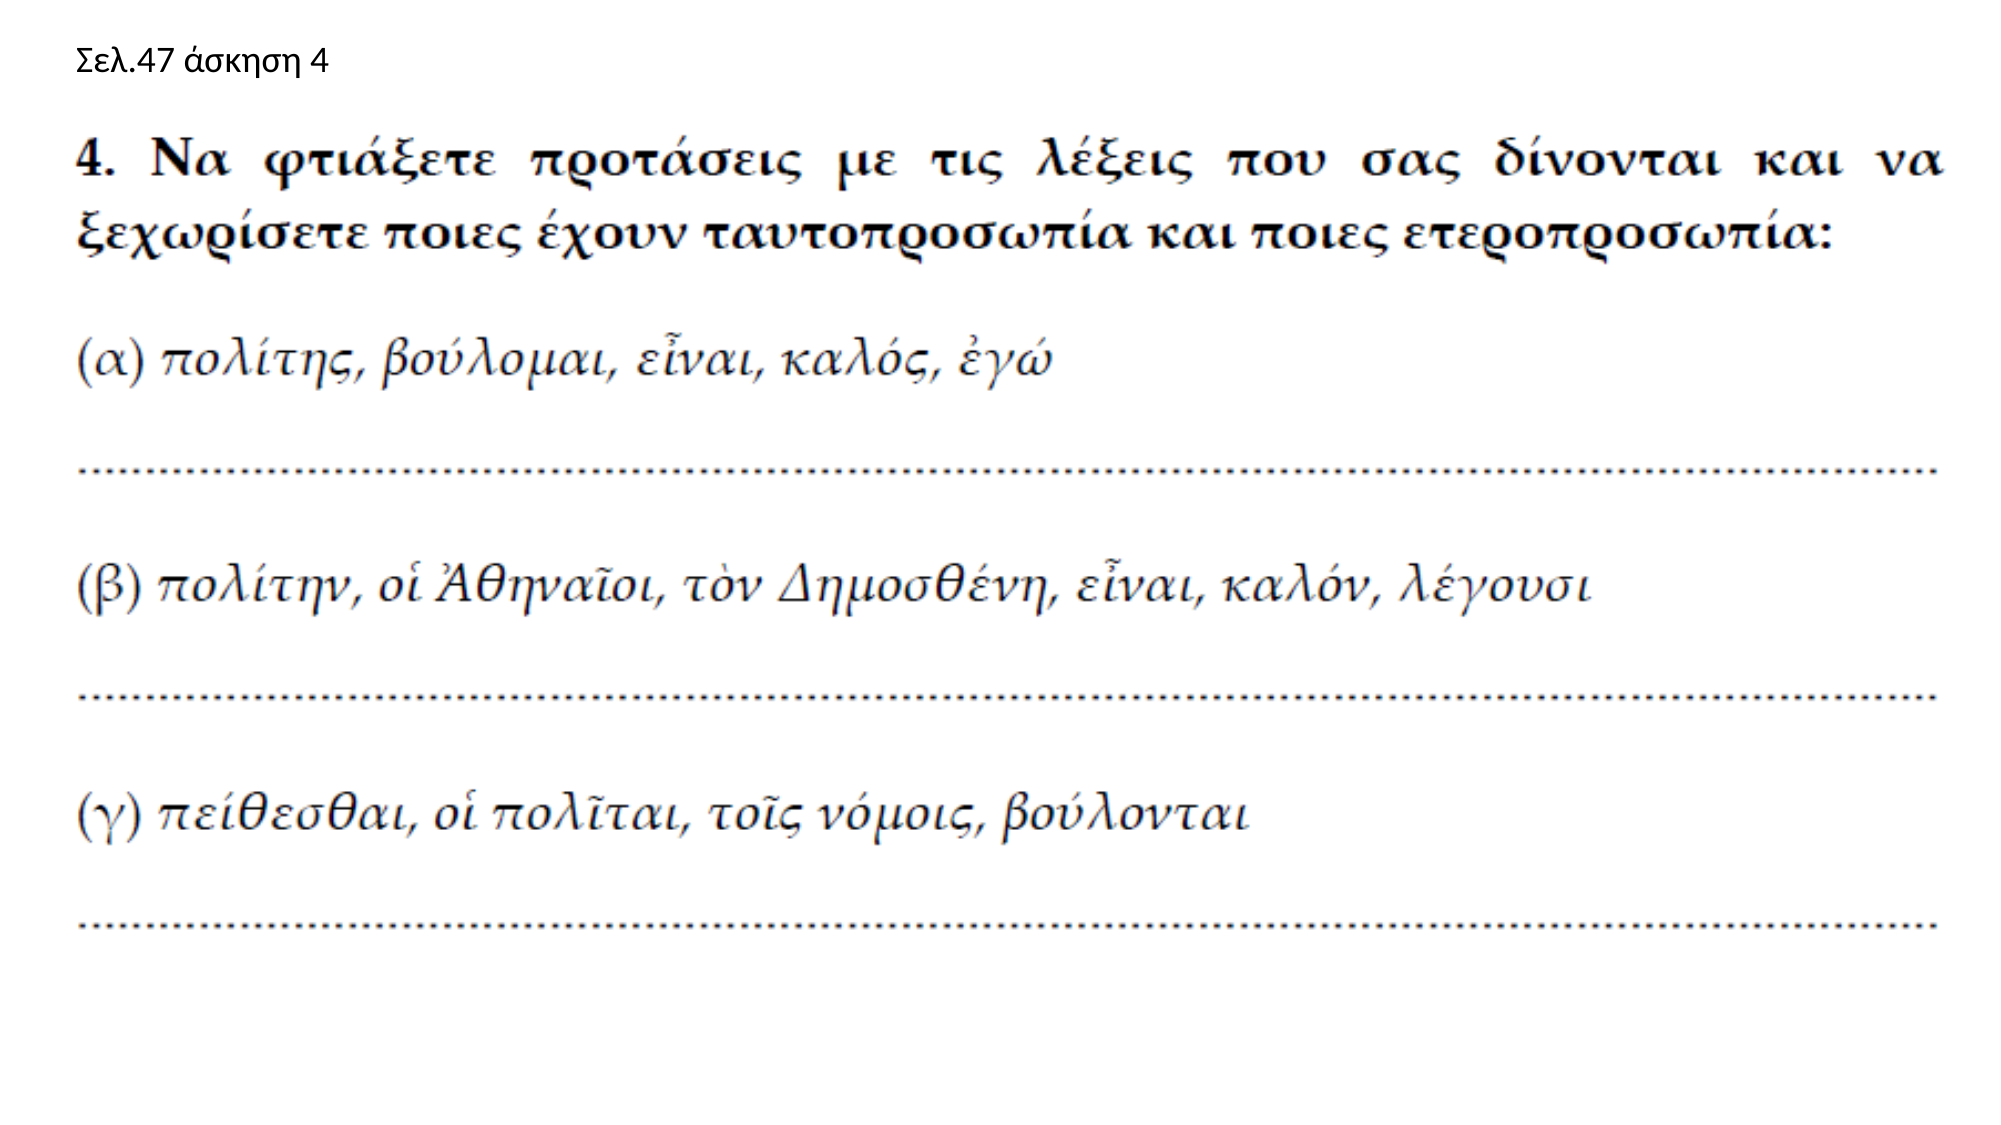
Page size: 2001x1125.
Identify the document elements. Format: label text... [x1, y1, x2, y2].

text_box Σελ.47 άσκηση 4 [61, 27, 462, 87]
picture [25, 115, 1973, 964]
